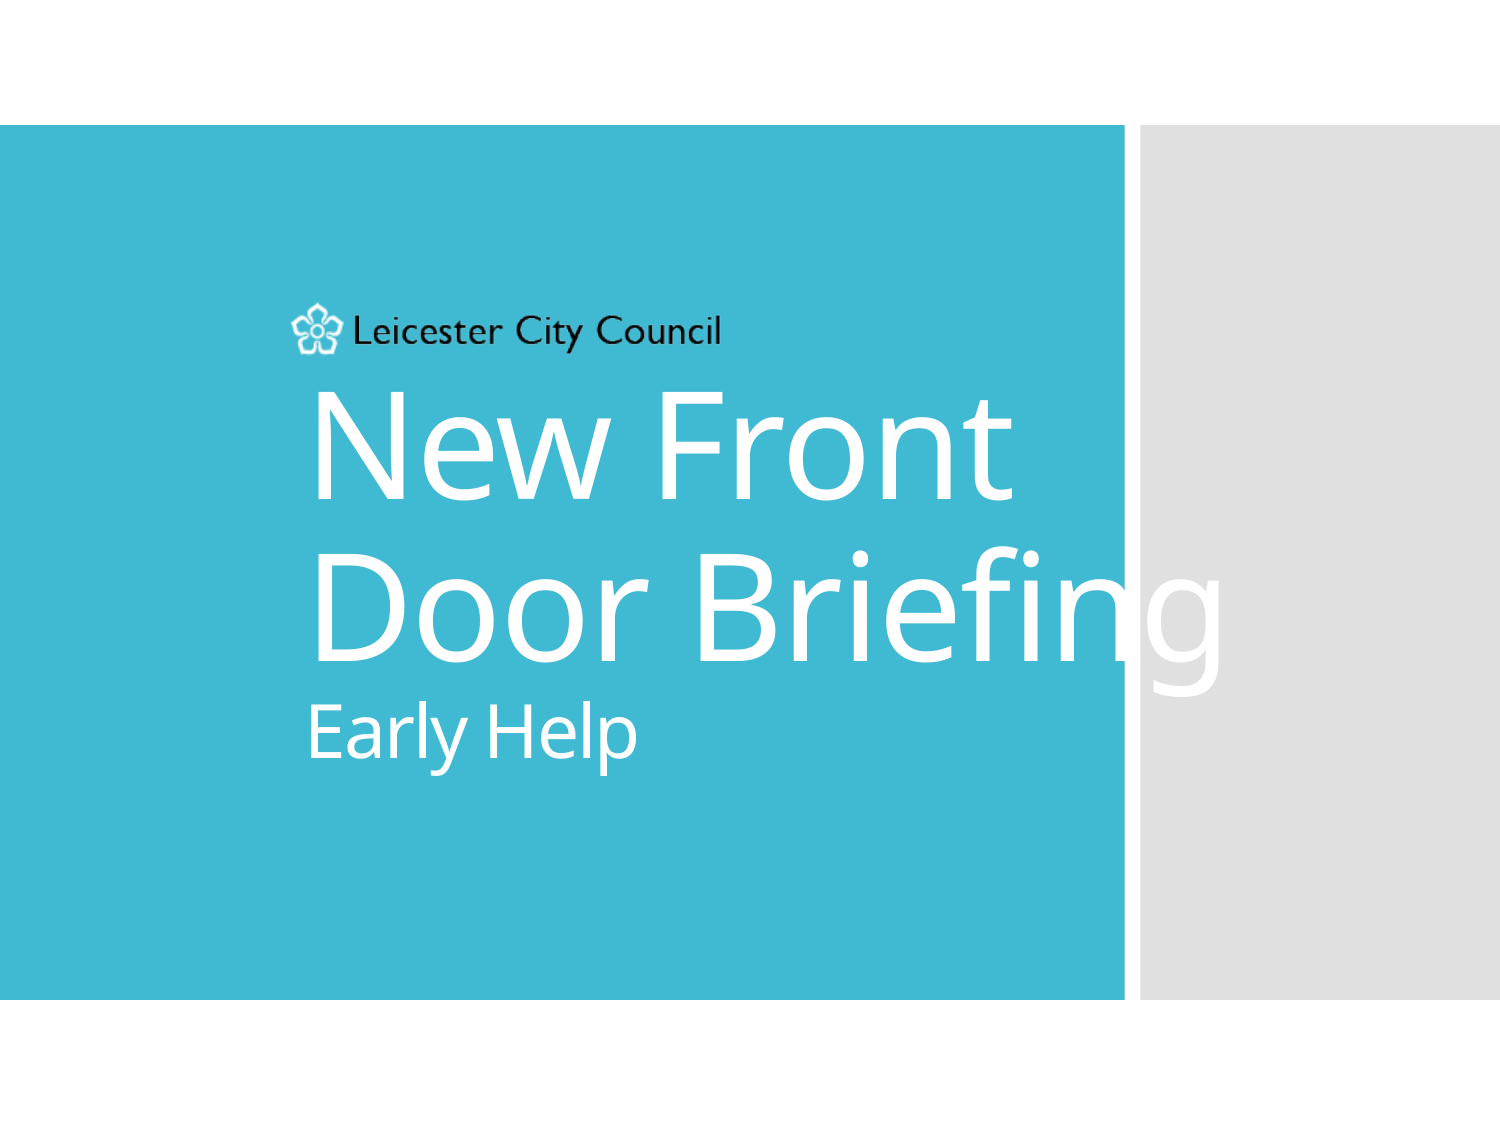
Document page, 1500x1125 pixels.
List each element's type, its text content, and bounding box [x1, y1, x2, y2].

title New Front Door Briefing Early Help [289, 489, 1415, 783]
picture [289, 301, 728, 359]
